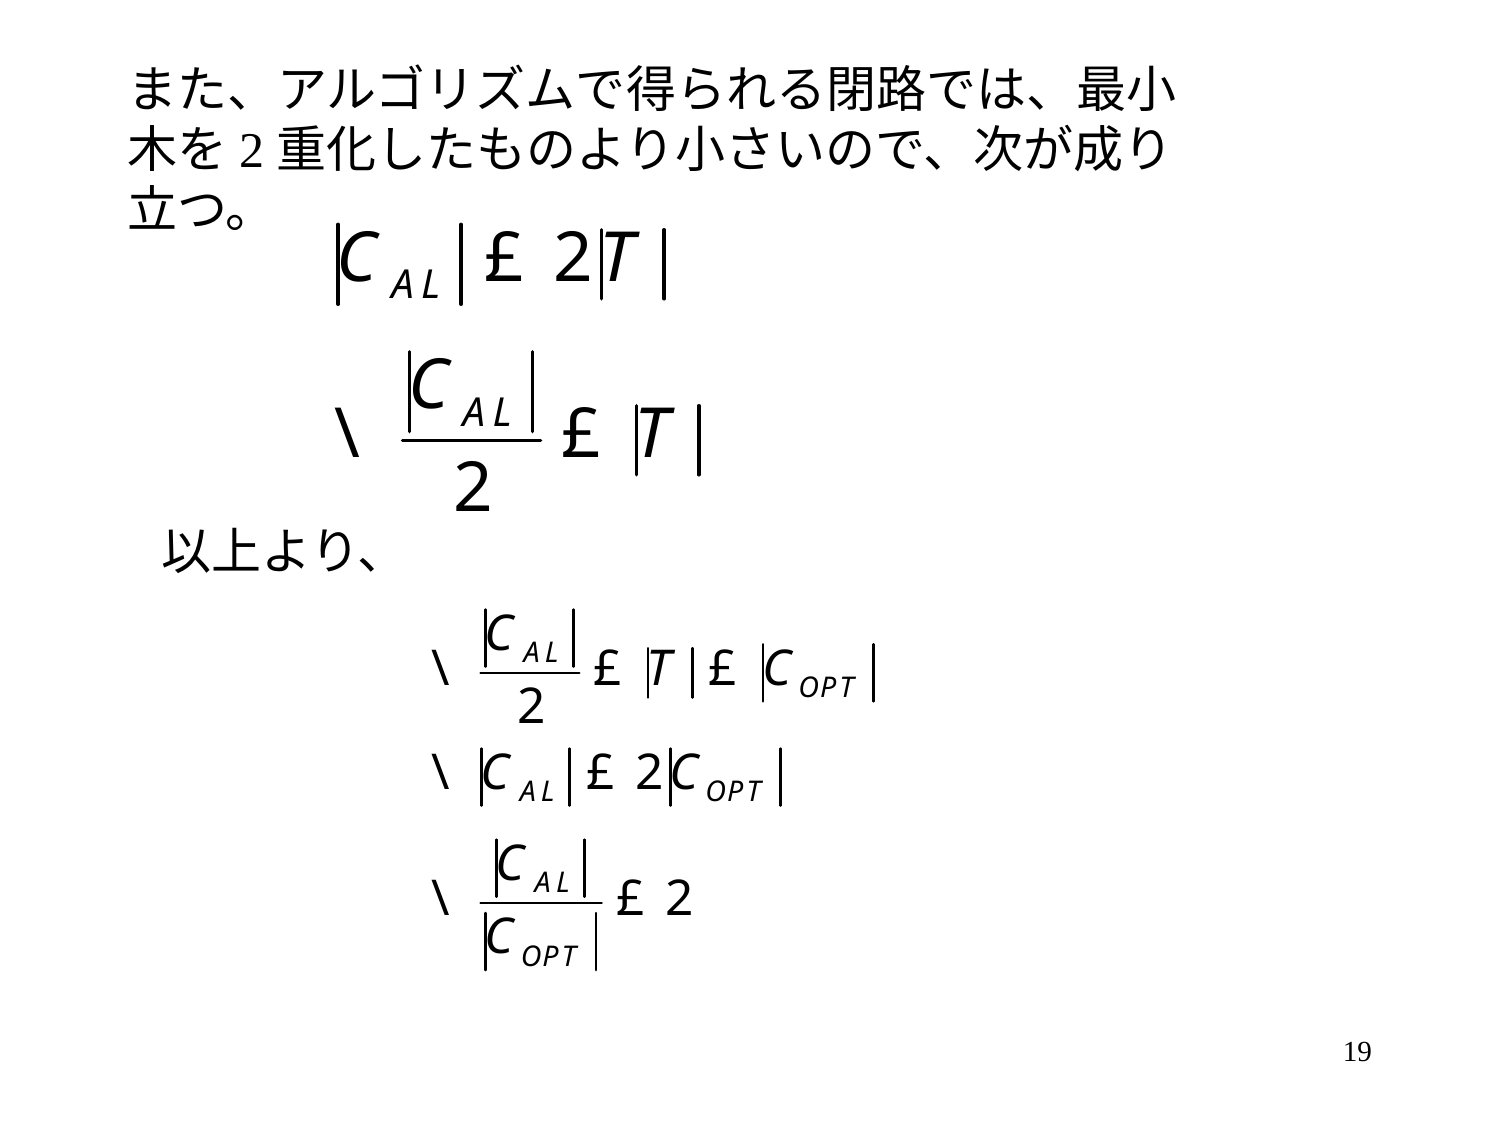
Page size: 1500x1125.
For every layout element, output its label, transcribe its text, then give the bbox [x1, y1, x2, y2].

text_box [424, 599, 888, 980]
text_box また、アルゴリズムで得られる閉路では、最小木を2重化したものより小さいので、次が成り立つ。 [112, 49, 1225, 245]
text_box 以上より、 [146, 512, 423, 588]
slide_number 19 [1074, 1024, 1388, 1101]
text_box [324, 212, 718, 524]
